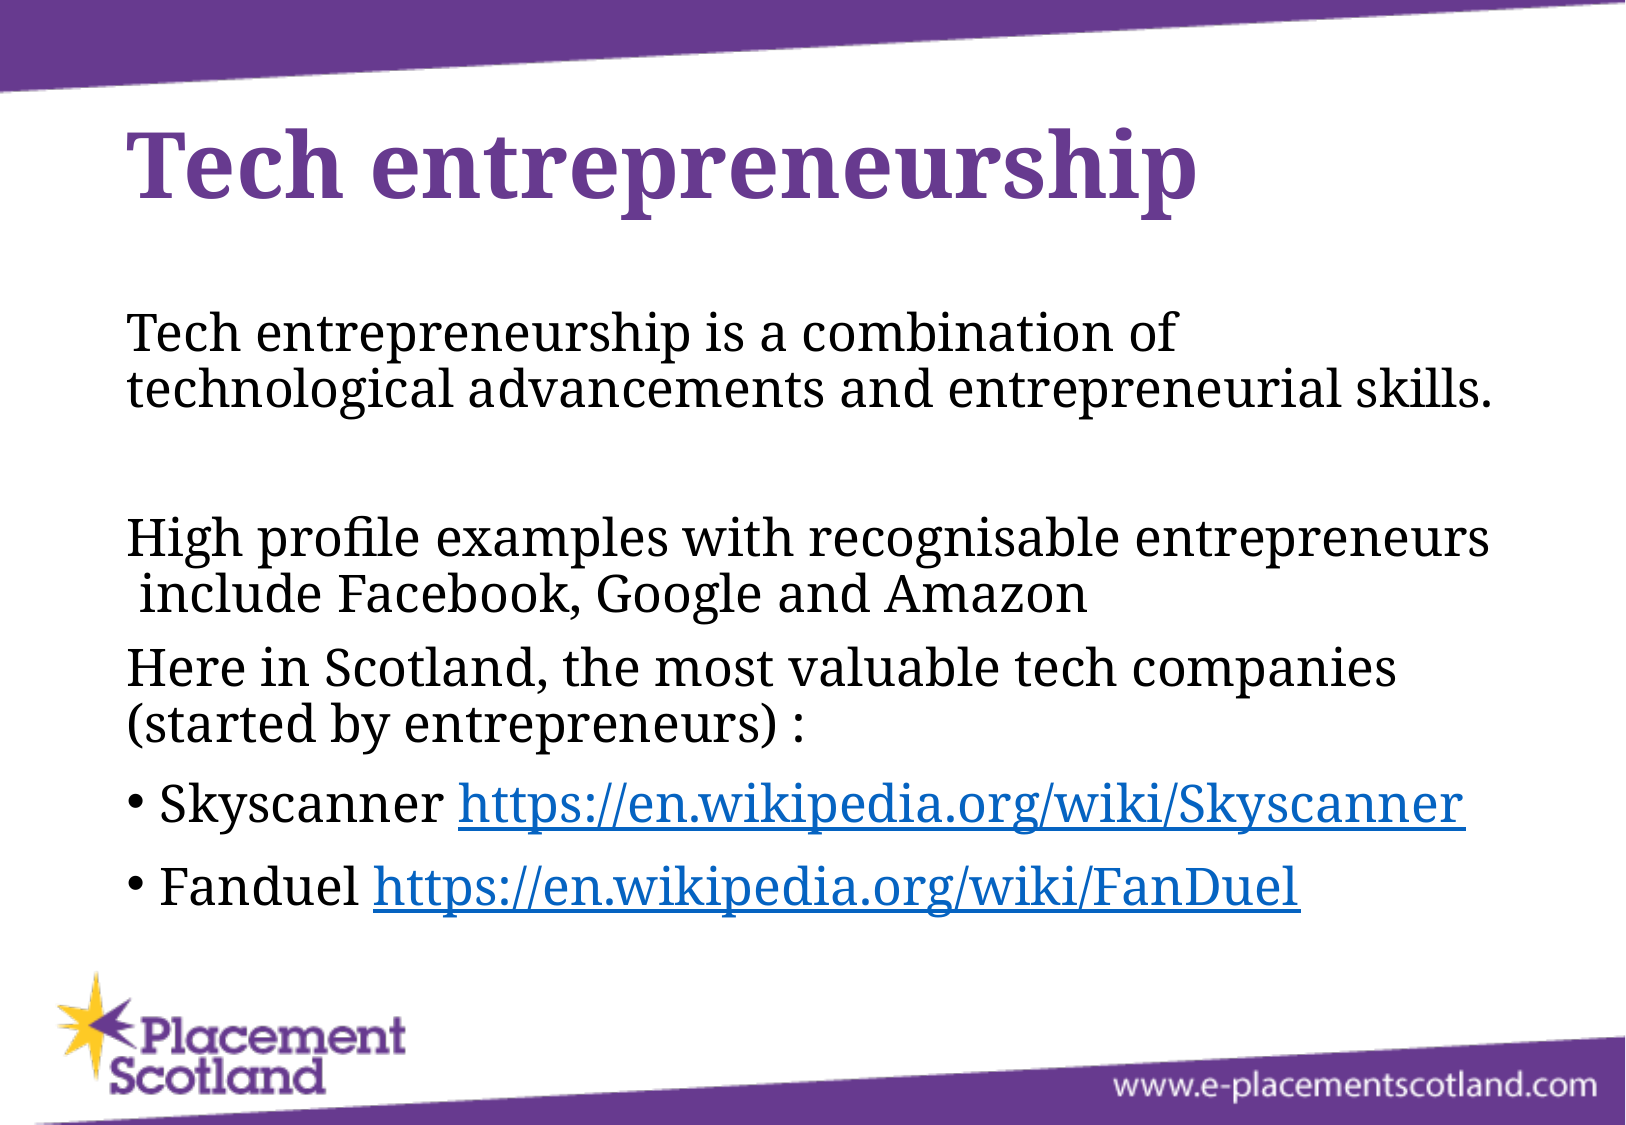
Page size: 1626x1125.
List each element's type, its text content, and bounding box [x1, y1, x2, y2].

title Tech entrepreneurship [111, 59, 1514, 278]
picture [0, 0, 1626, 1125]
list Tech entrepreneurship is a combination of technological advancements and entrepreneurial skills. High profile examples with recognisable entrepreneurs include Facebook, Google and Amazon Here in Scotland, the most valuable tech companies (started by entrepreneurs) : Skyscanner https://en.wikipedia.org/wiki/Skyscanner Fanduel https://en.wikipedia.org/wiki/FanDuel [111, 299, 1513, 962]
